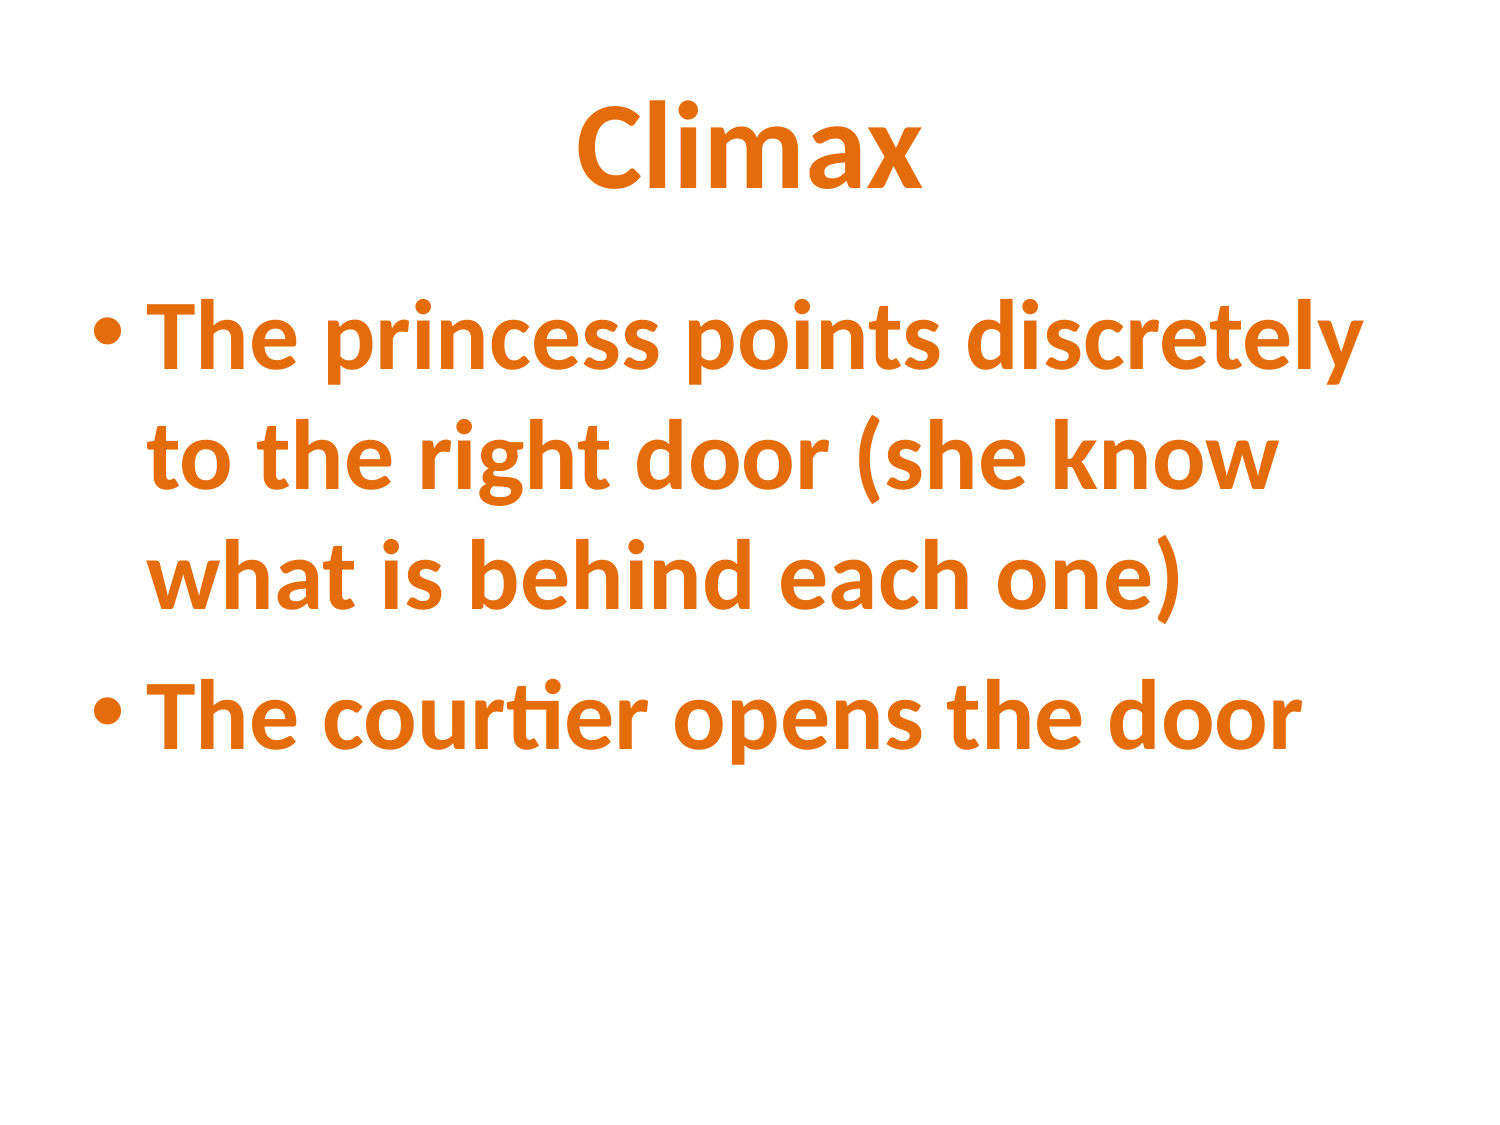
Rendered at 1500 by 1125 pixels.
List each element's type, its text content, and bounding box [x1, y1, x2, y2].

title Climax [75, 45, 1425, 233]
list The princess points discretely to the right door (she know what is behind each one) The courtier opens the door [75, 262, 1425, 1005]
